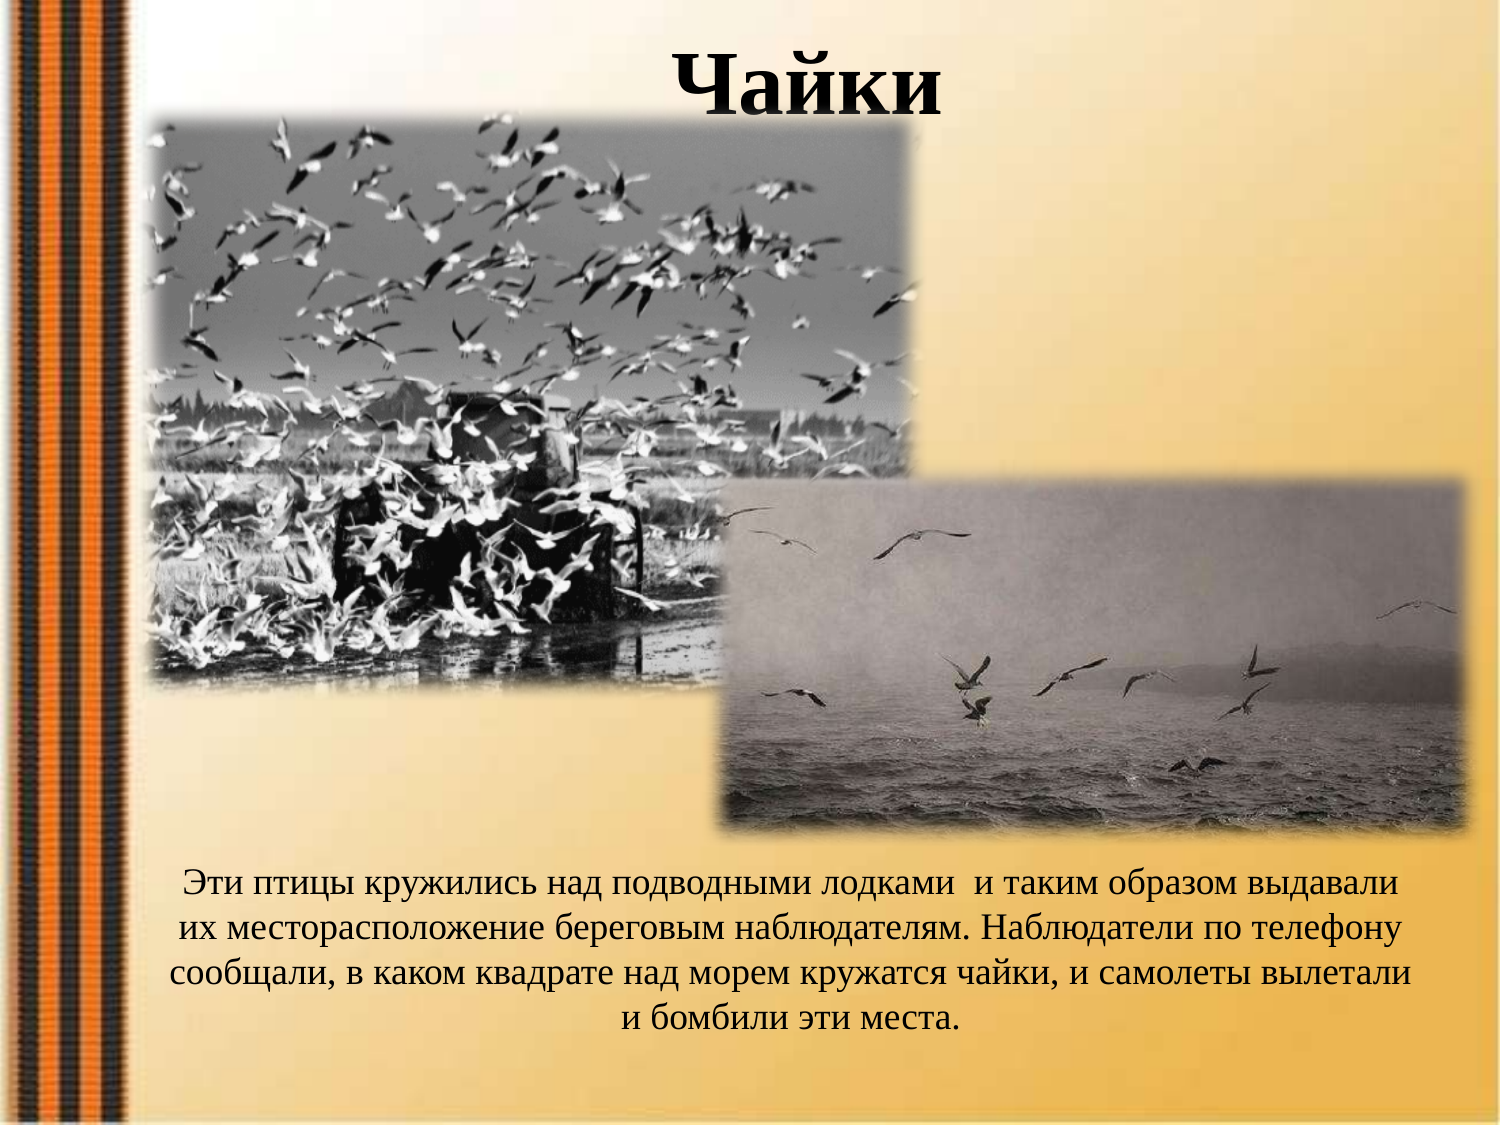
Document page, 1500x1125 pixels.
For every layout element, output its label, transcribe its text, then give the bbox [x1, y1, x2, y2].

picture [0, 0, 1500, 1125]
text_box Эти птицы кружились над подводными лодками и таким образом выдавали их месторасположение береговым наблюдателям. Наблюдатели по телефону сообщали, в каком квадрате над морем кружатся чайки, и самолеты вылетали и бомбили эти места. [147, 849, 1435, 1045]
title Чайки [132, 0, 1483, 172]
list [135, 101, 928, 702]
